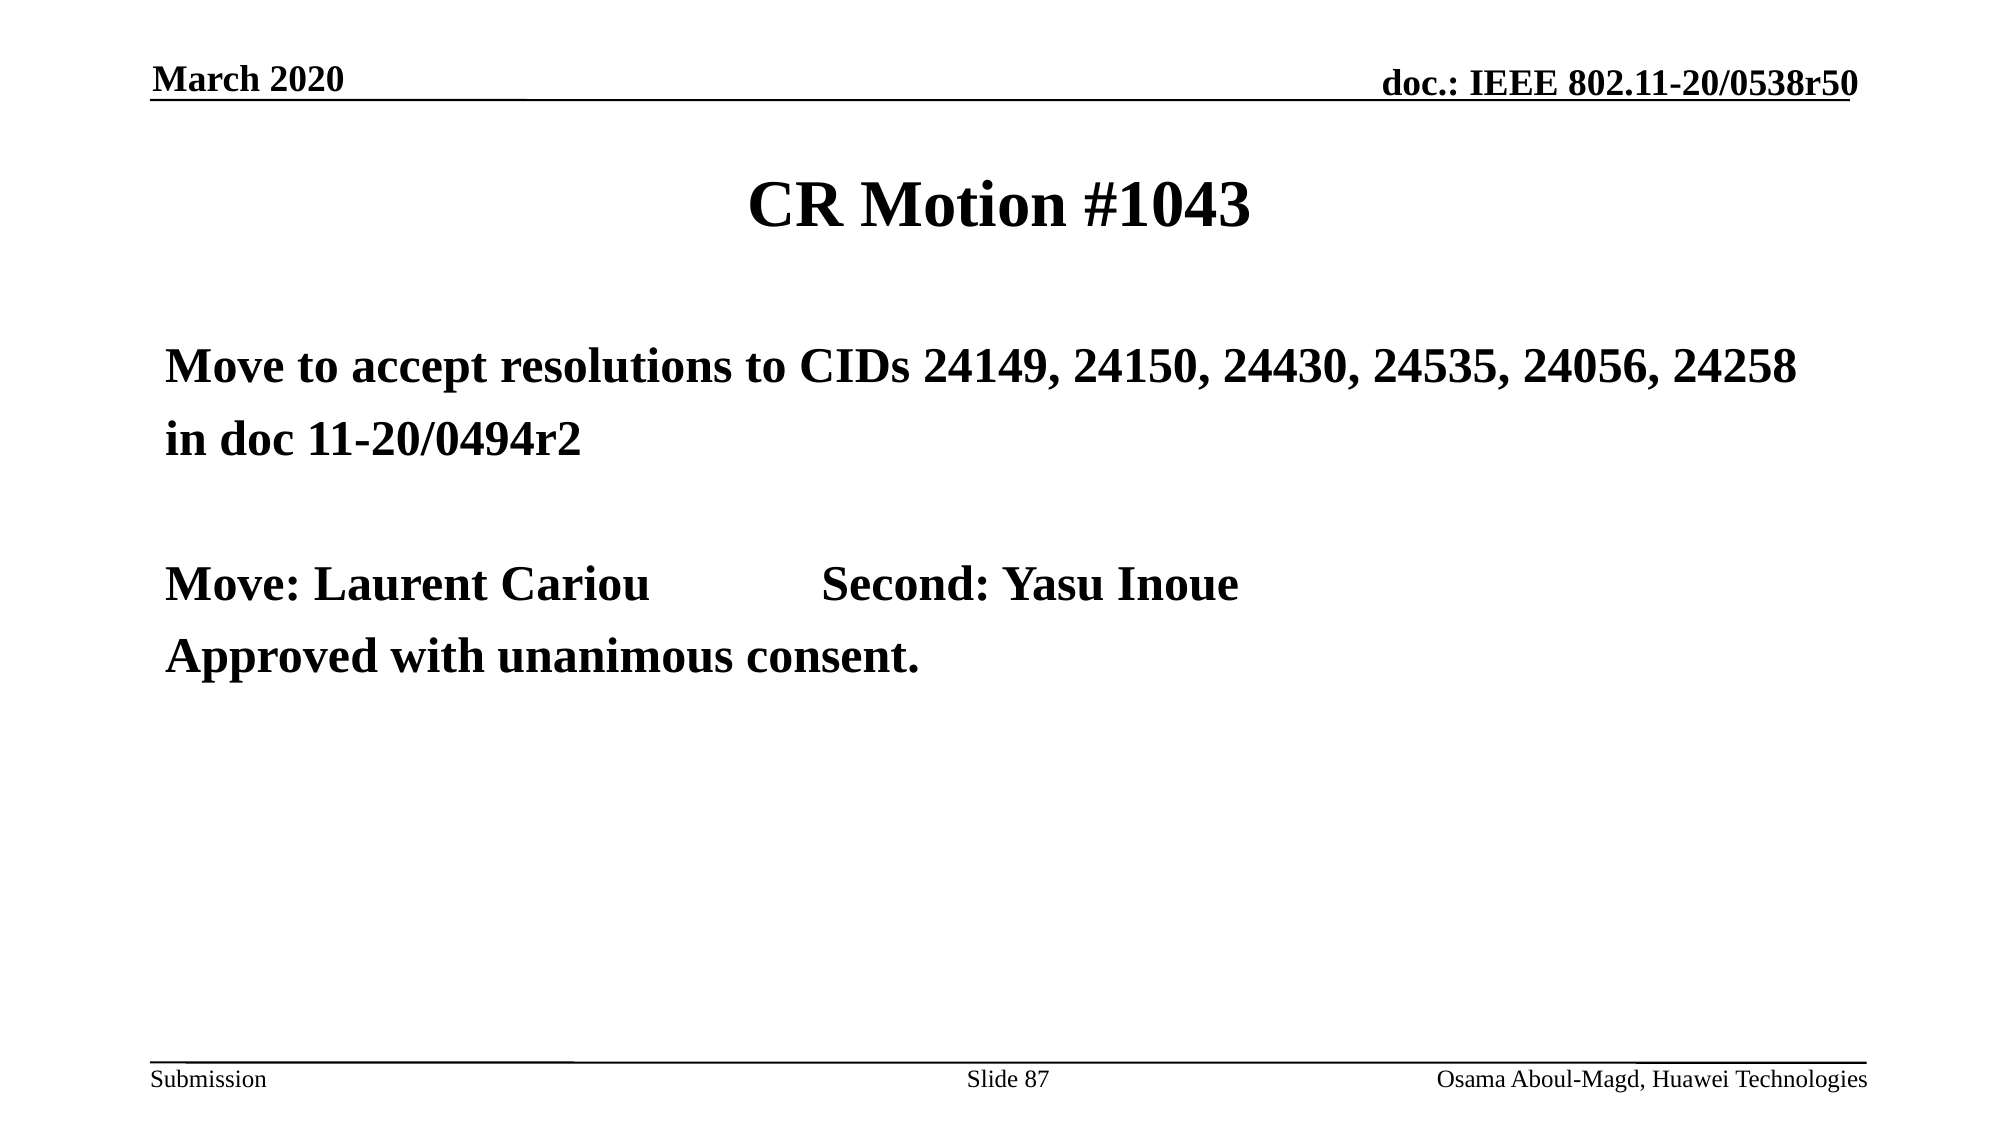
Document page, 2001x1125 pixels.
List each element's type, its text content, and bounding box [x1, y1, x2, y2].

slide_number Slide 87 [950, 1061, 1067, 1123]
list Move to accept resolutions to CIDs 24149, 24150, 24430, 24535, 24056, 24258 in doc 11-20/0494r2 Move: Laurent Cariou Second: Yasu Inoue Approved with unanimous consent. [149, 324, 1850, 1000]
title CR Motion #1043 [149, 112, 1850, 288]
footer Osama Aboul-Magd, Huawei Technologies [1171, 1061, 1869, 1093]
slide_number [152, 54, 563, 100]
